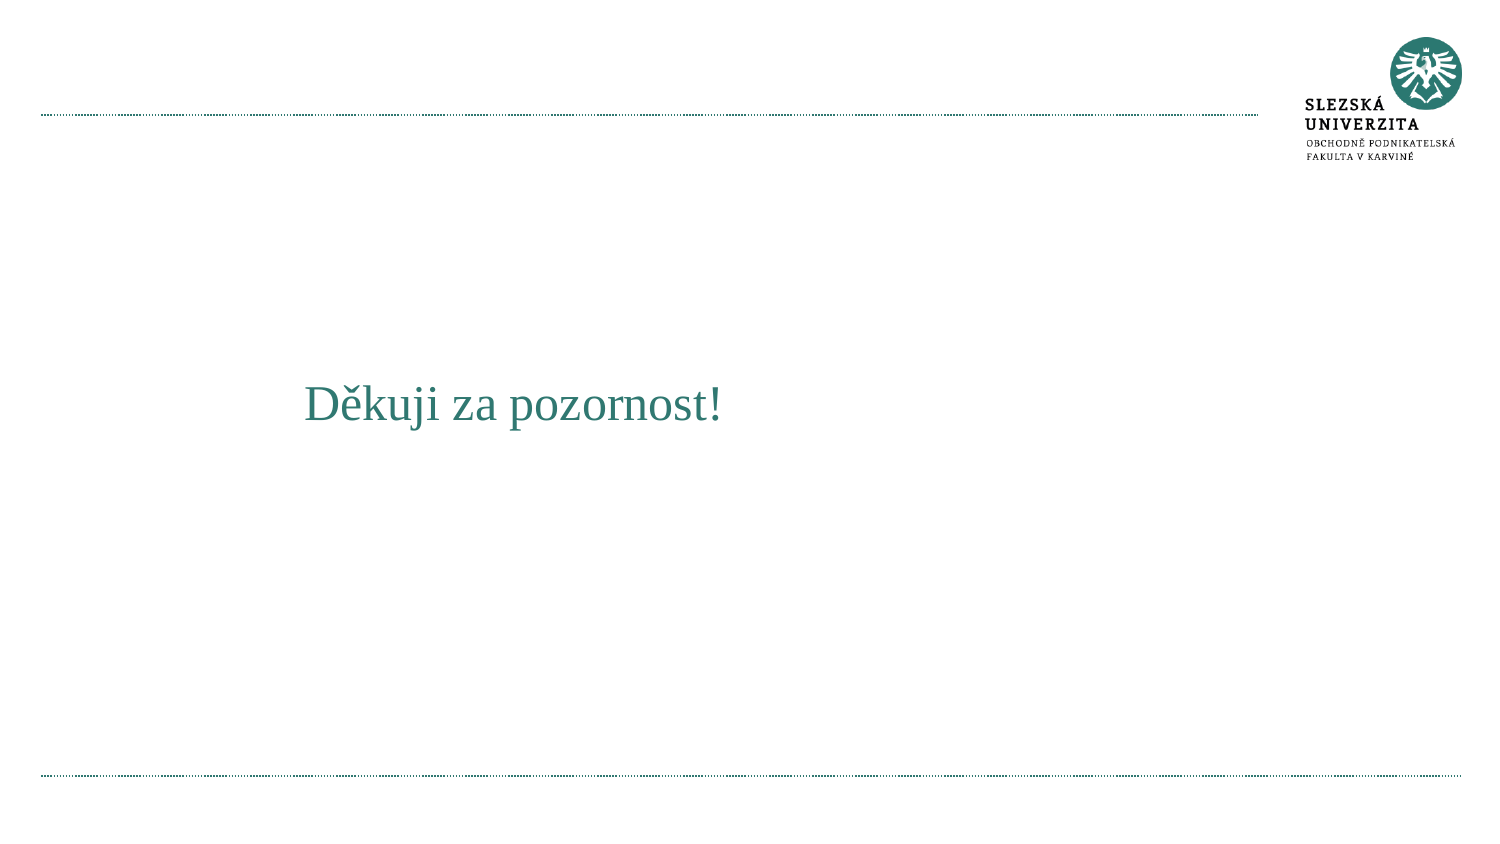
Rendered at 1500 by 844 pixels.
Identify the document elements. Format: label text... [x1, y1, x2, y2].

title Děkuji za pozornost! [289, 362, 1034, 447]
picture [1305, 37, 1462, 160]
